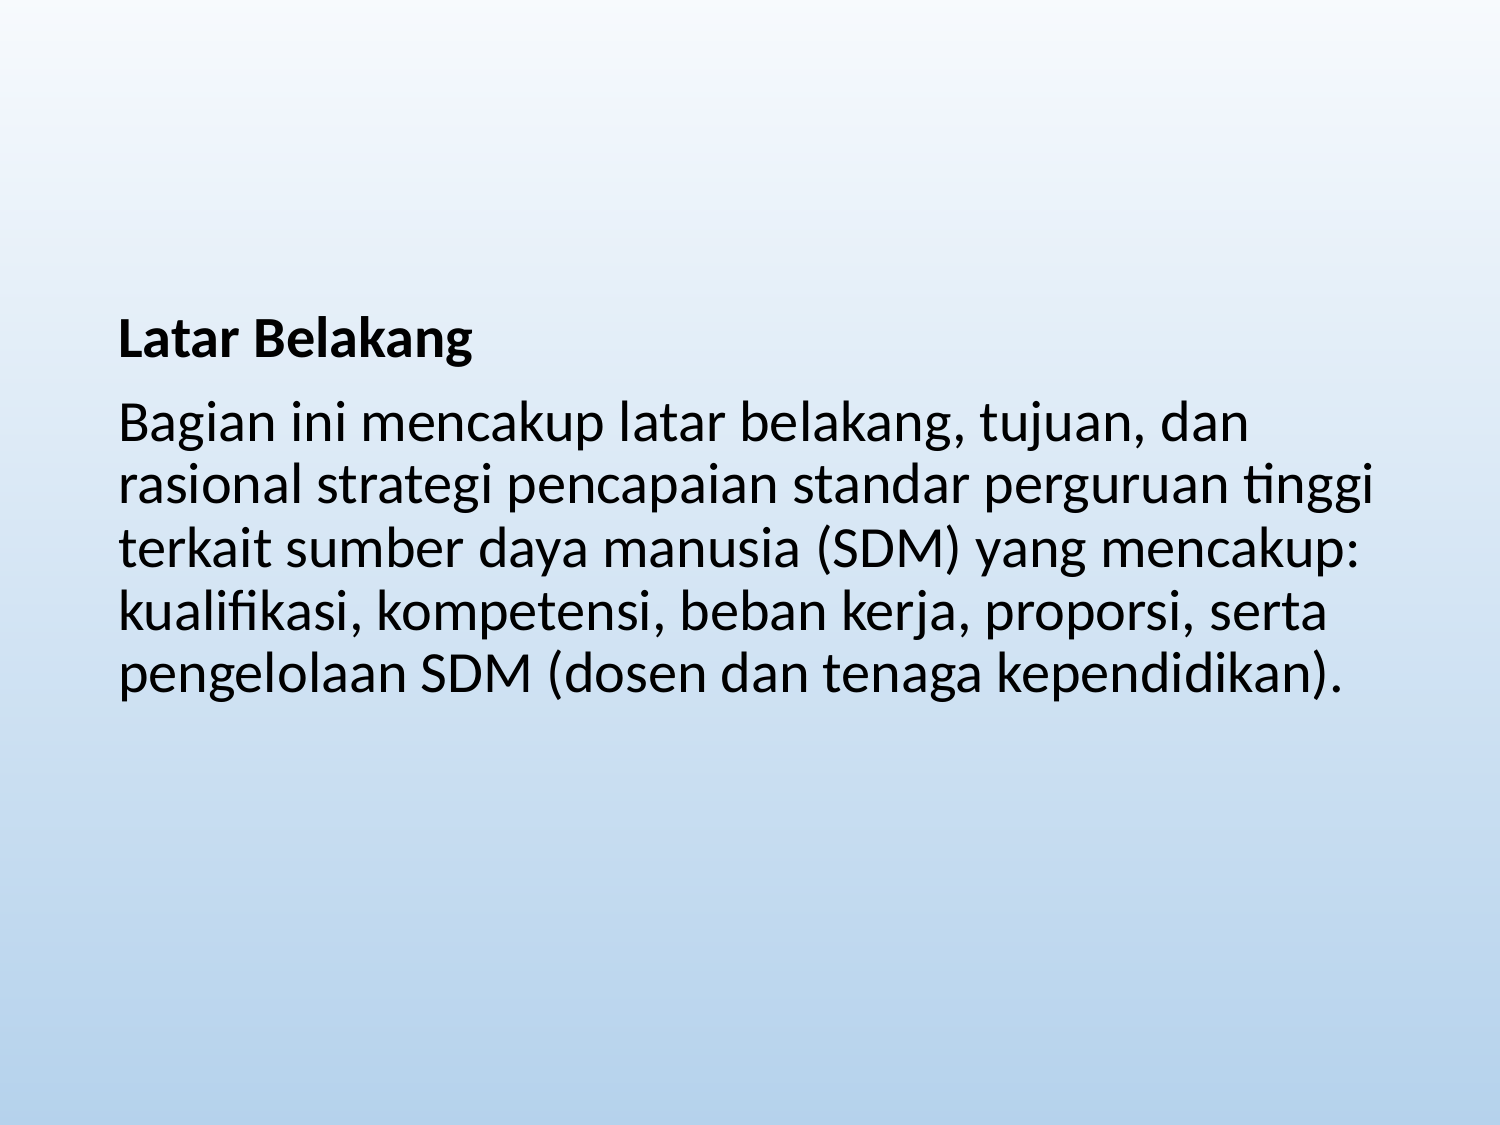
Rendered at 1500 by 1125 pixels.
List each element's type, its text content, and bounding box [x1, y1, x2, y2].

list Latar Belakang Bagian ini mencakup latar belakang, tujuan, dan rasional strategi pencapaian standar perguruan tinggi terkait sumber daya manusia (SDM) yang mencakup: kualifikasi, kompetensi, beban kerja, proporsi, serta pengelolaan SDM (dosen dan tenaga kependidikan). [103, 299, 1397, 1014]
